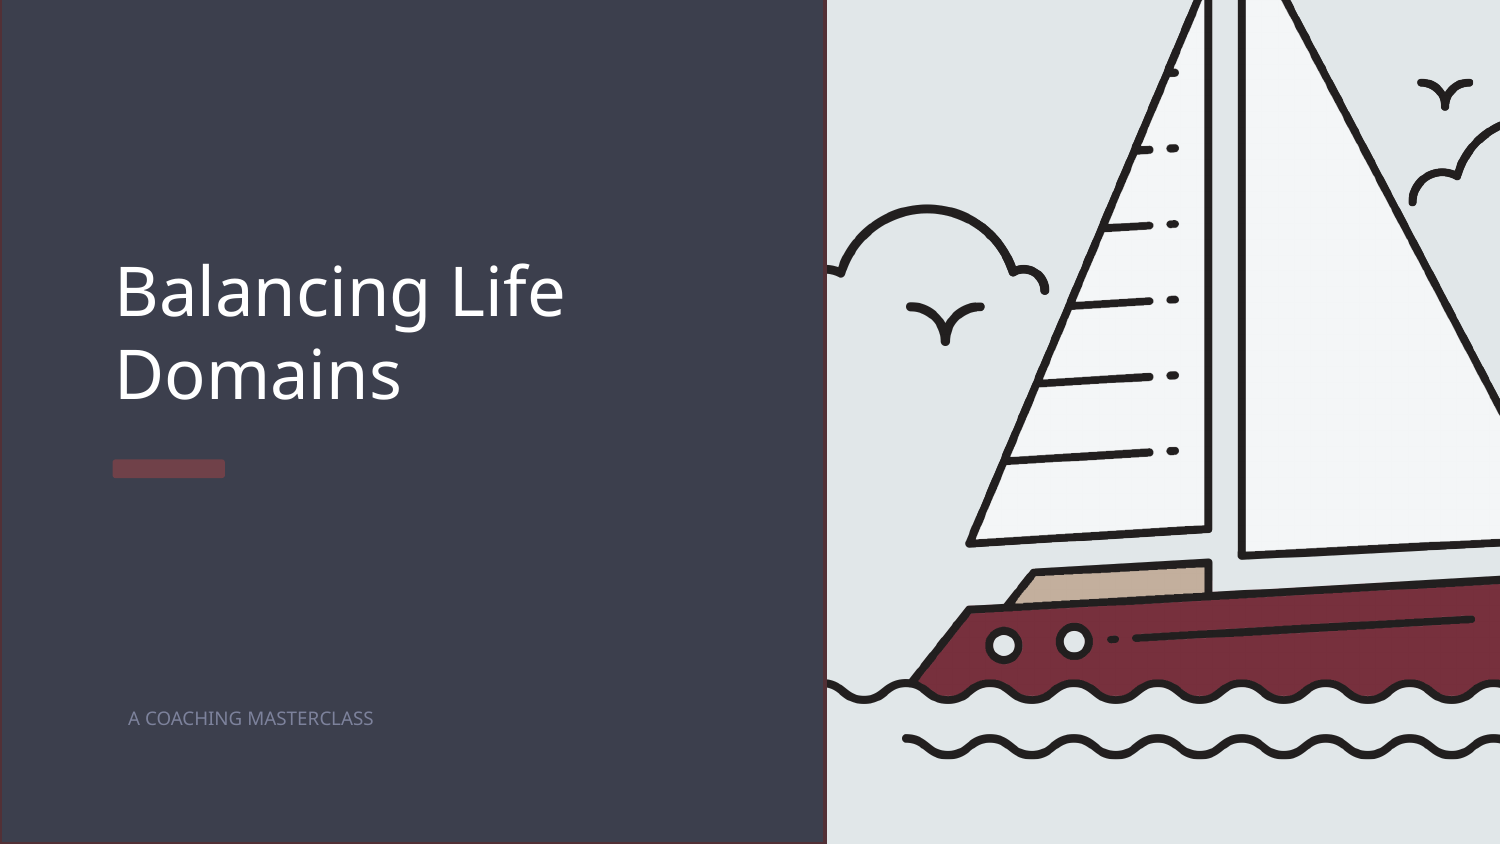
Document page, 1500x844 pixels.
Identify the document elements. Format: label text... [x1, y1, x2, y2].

text_box A COACHING MASTERCLASS [113, 699, 733, 753]
picture [827, 0, 1500, 844]
text_box [110, 457, 228, 481]
text_box Balancing Life Domains [99, 240, 788, 479]
